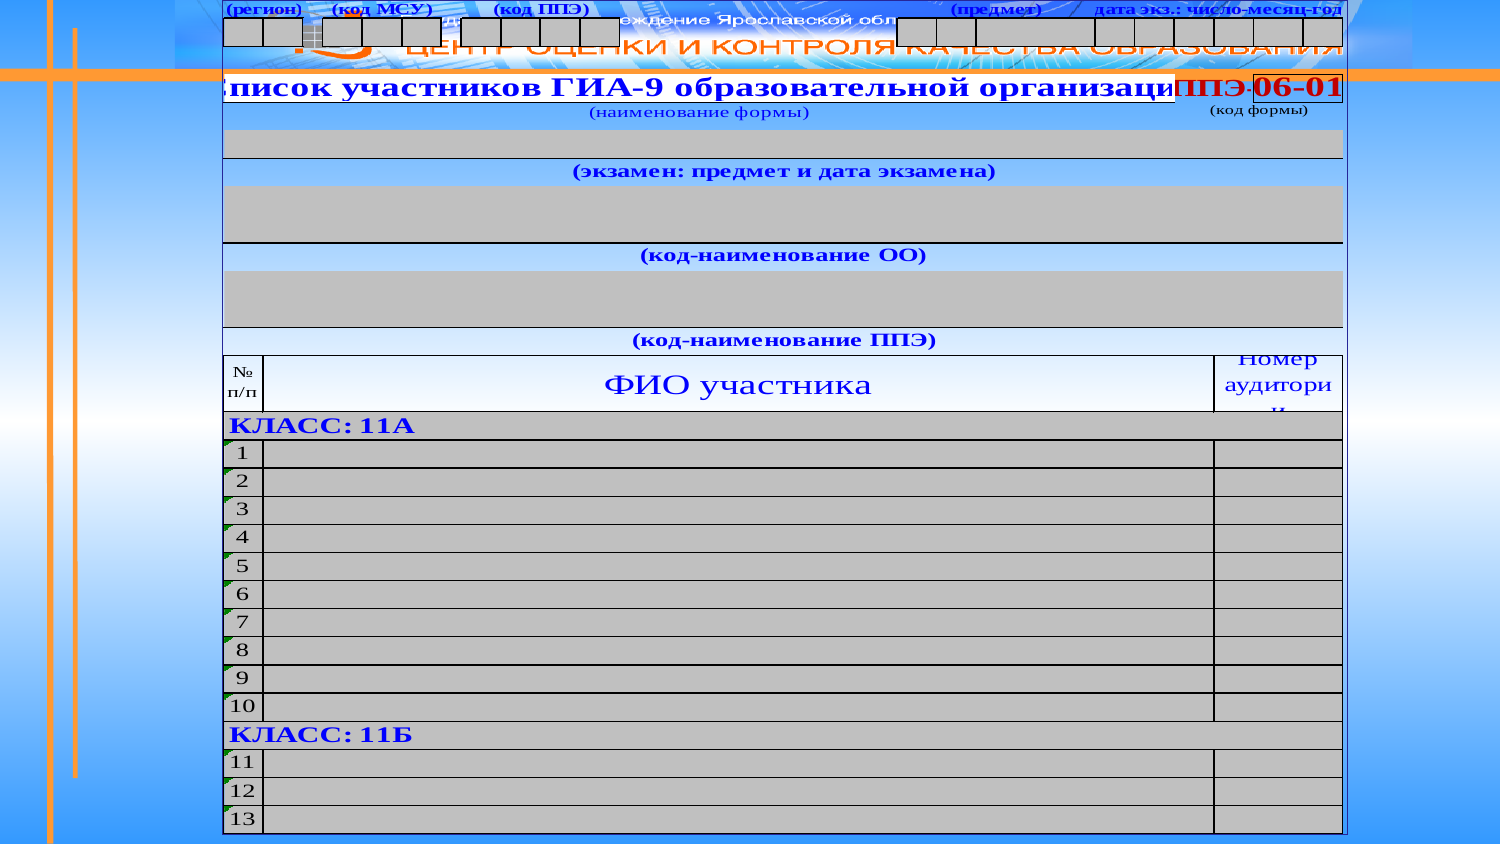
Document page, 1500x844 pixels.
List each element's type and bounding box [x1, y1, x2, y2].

picture [174, 0, 1413, 835]
